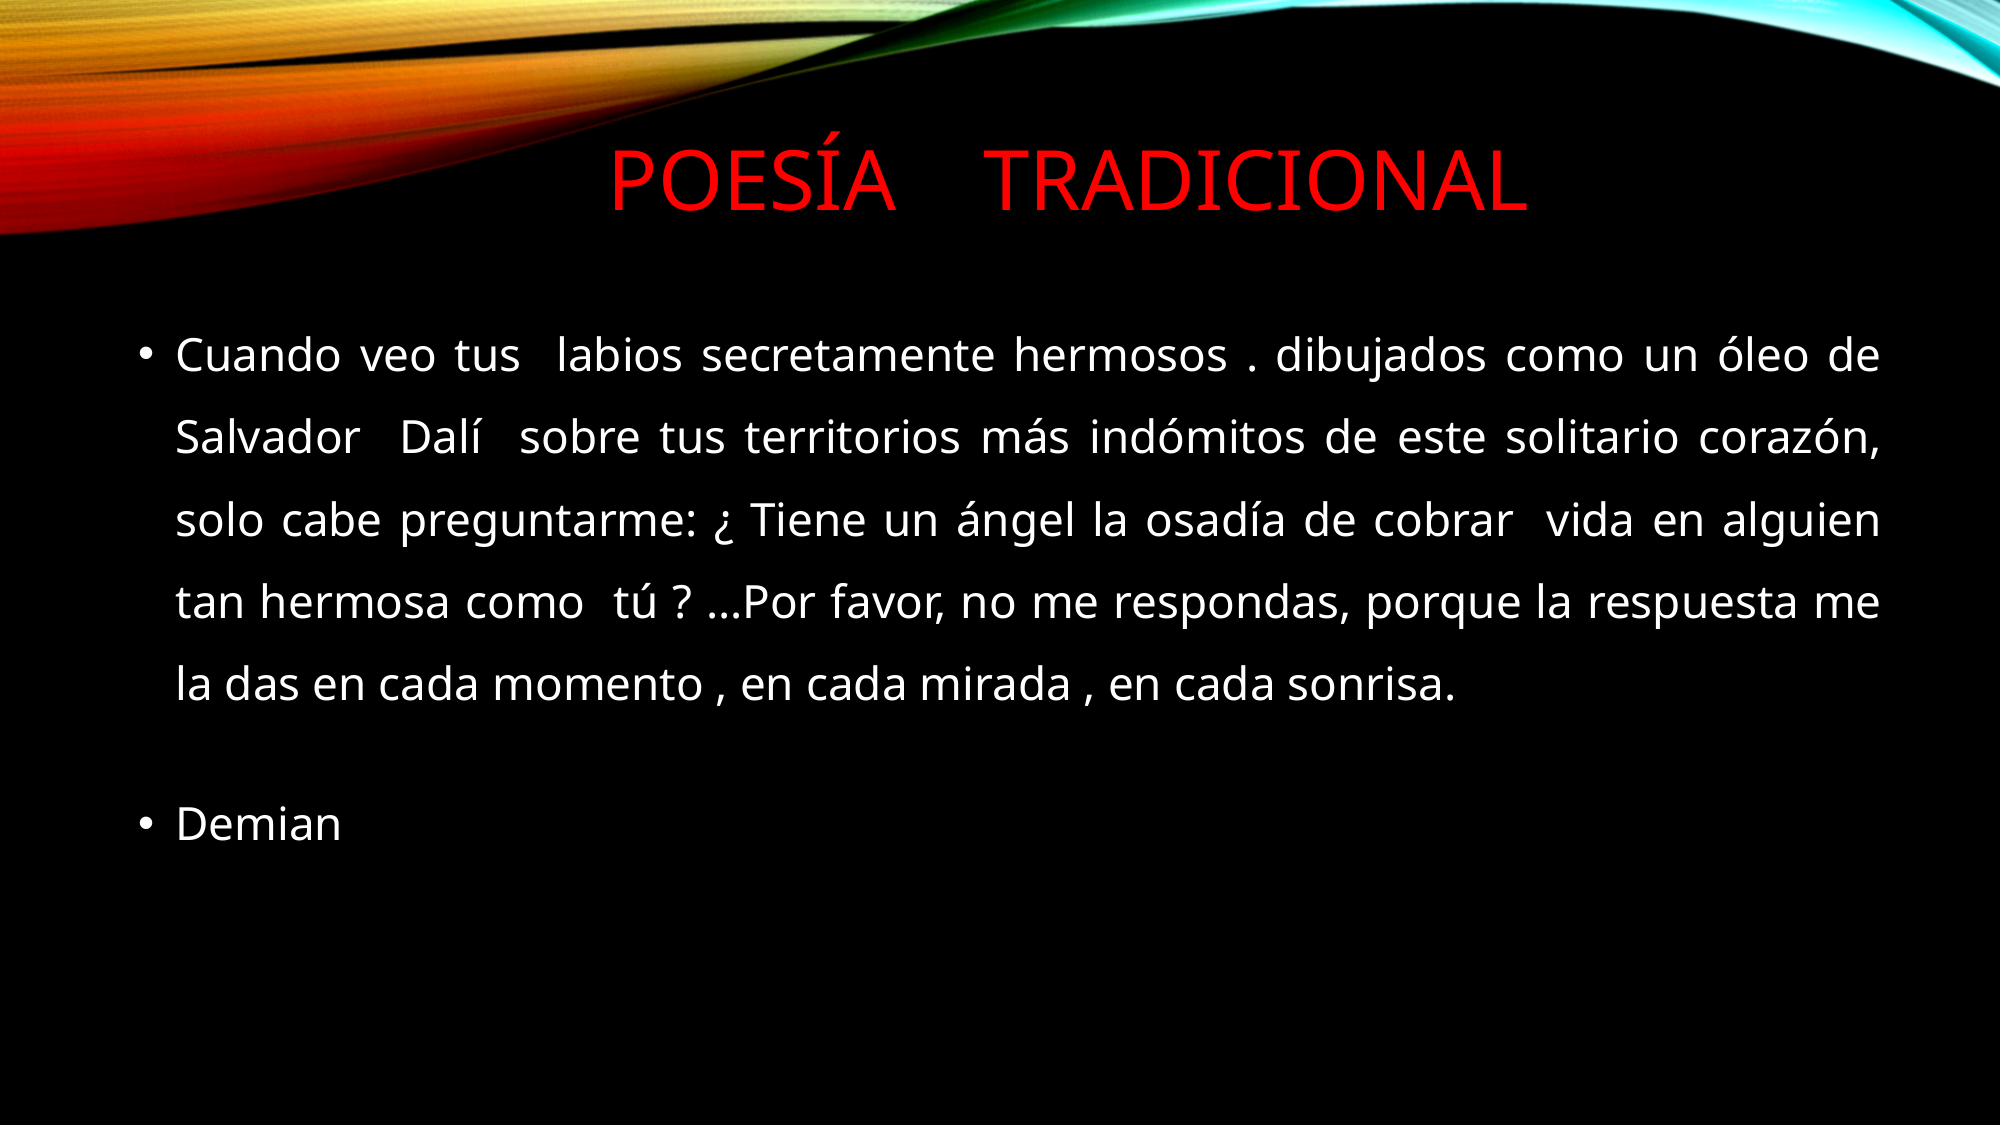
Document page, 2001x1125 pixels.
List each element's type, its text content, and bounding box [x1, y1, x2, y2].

title POESÍA TRADICIONAL [132, 77, 1545, 290]
picture [0, 0, 2000, 237]
list Cuando veo tus labios secretamente hermosos . dibujados como un óleo de Salvador Dalí sobre tus territorios más indómitos de este solitario corazón, solo cabe preguntarme: ¿ Tiene un ángel la osadía de cobrar vida en alguien tan hermosa como tú ? …Por favor, no me respondas, porque la respuesta me la das en cada momento , en cada mirada , en cada sonrisa. Demian [123, 290, 1899, 951]
